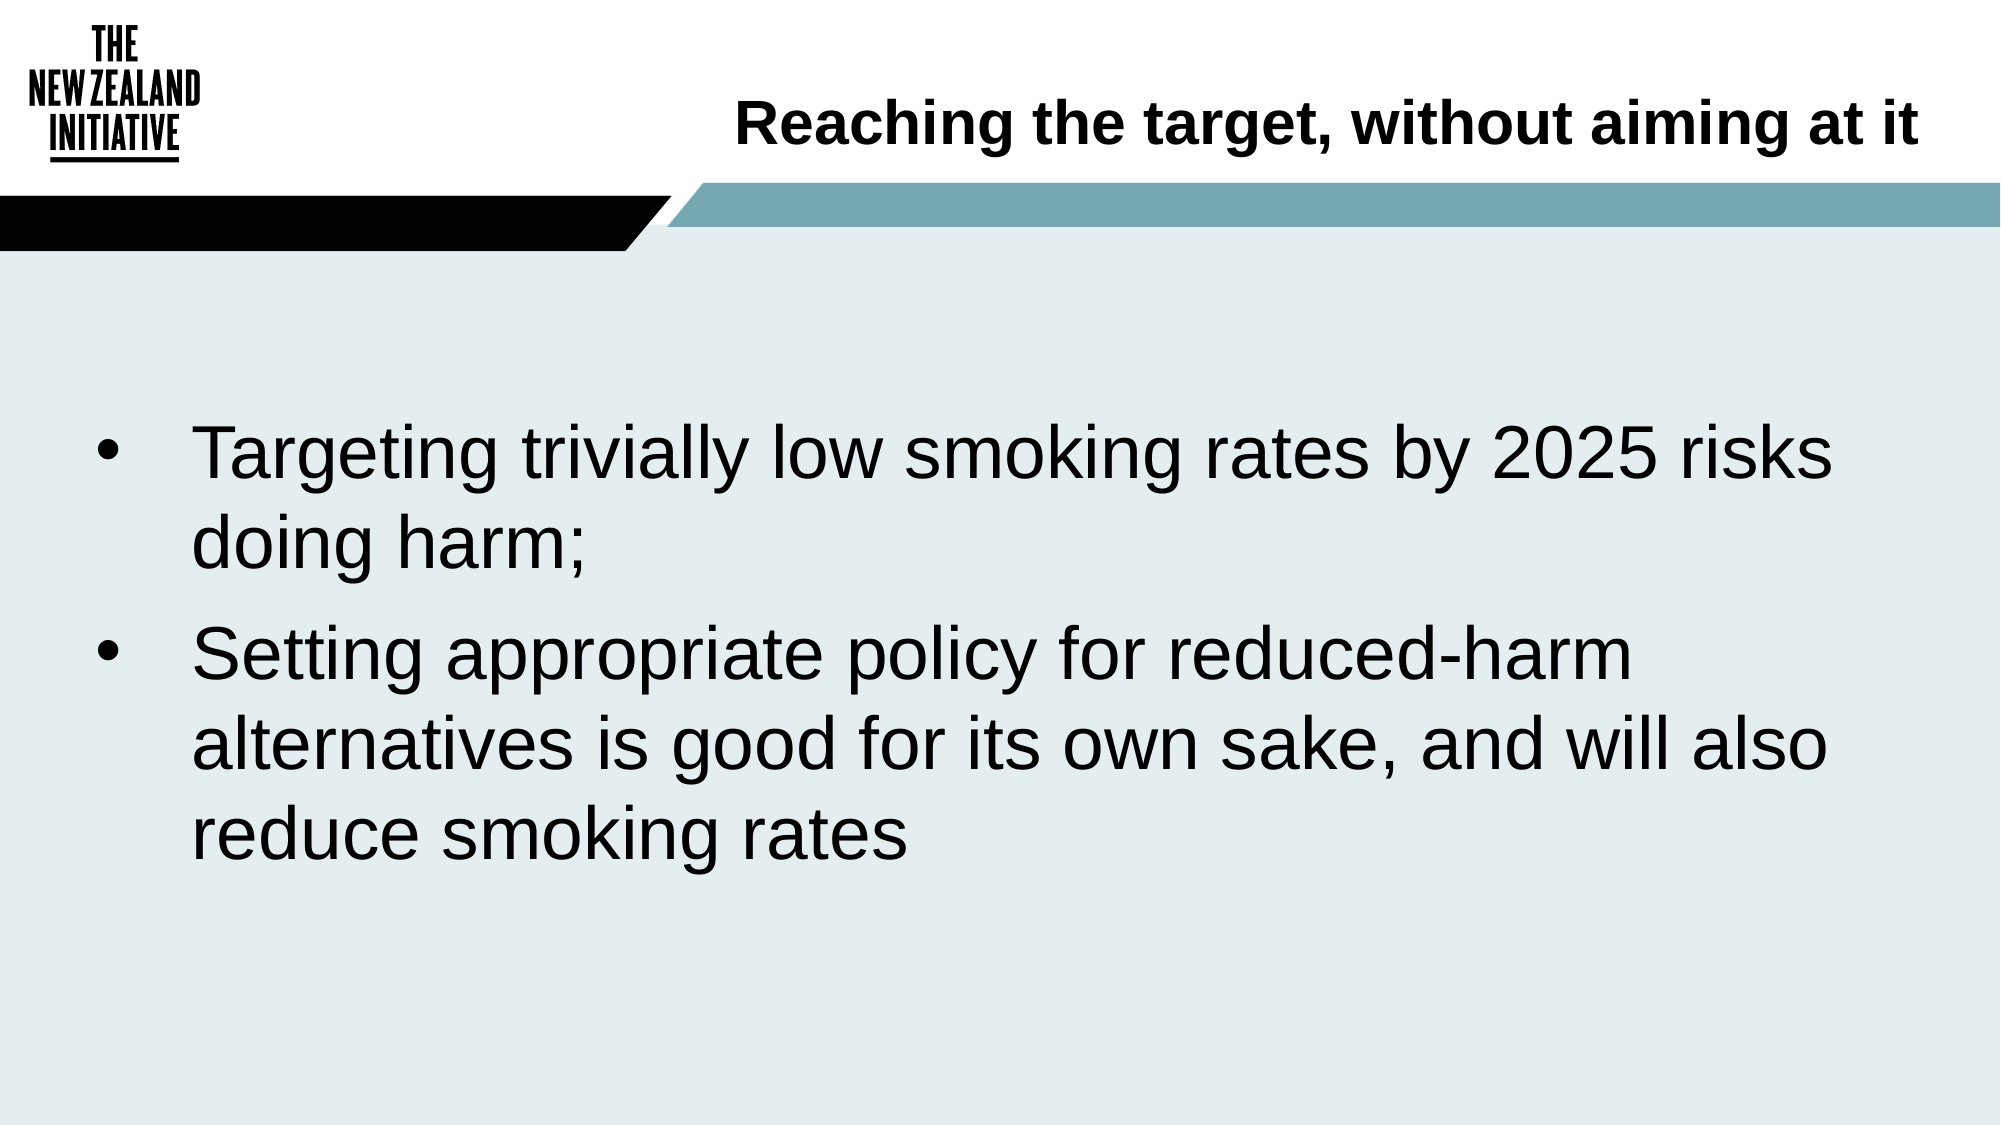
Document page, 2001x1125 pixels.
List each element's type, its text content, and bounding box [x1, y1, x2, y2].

text_box Targeting trivially low smoking rates by 2025 risks doing harm; Setting appropriate policy for reduced-harm alternatives is good for its own sake, and will also reduce smoking rates [0, 396, 1936, 1125]
title Reaching the target, without aiming at it [0, 61, 1936, 186]
picture [0, 0, 2001, 1125]
